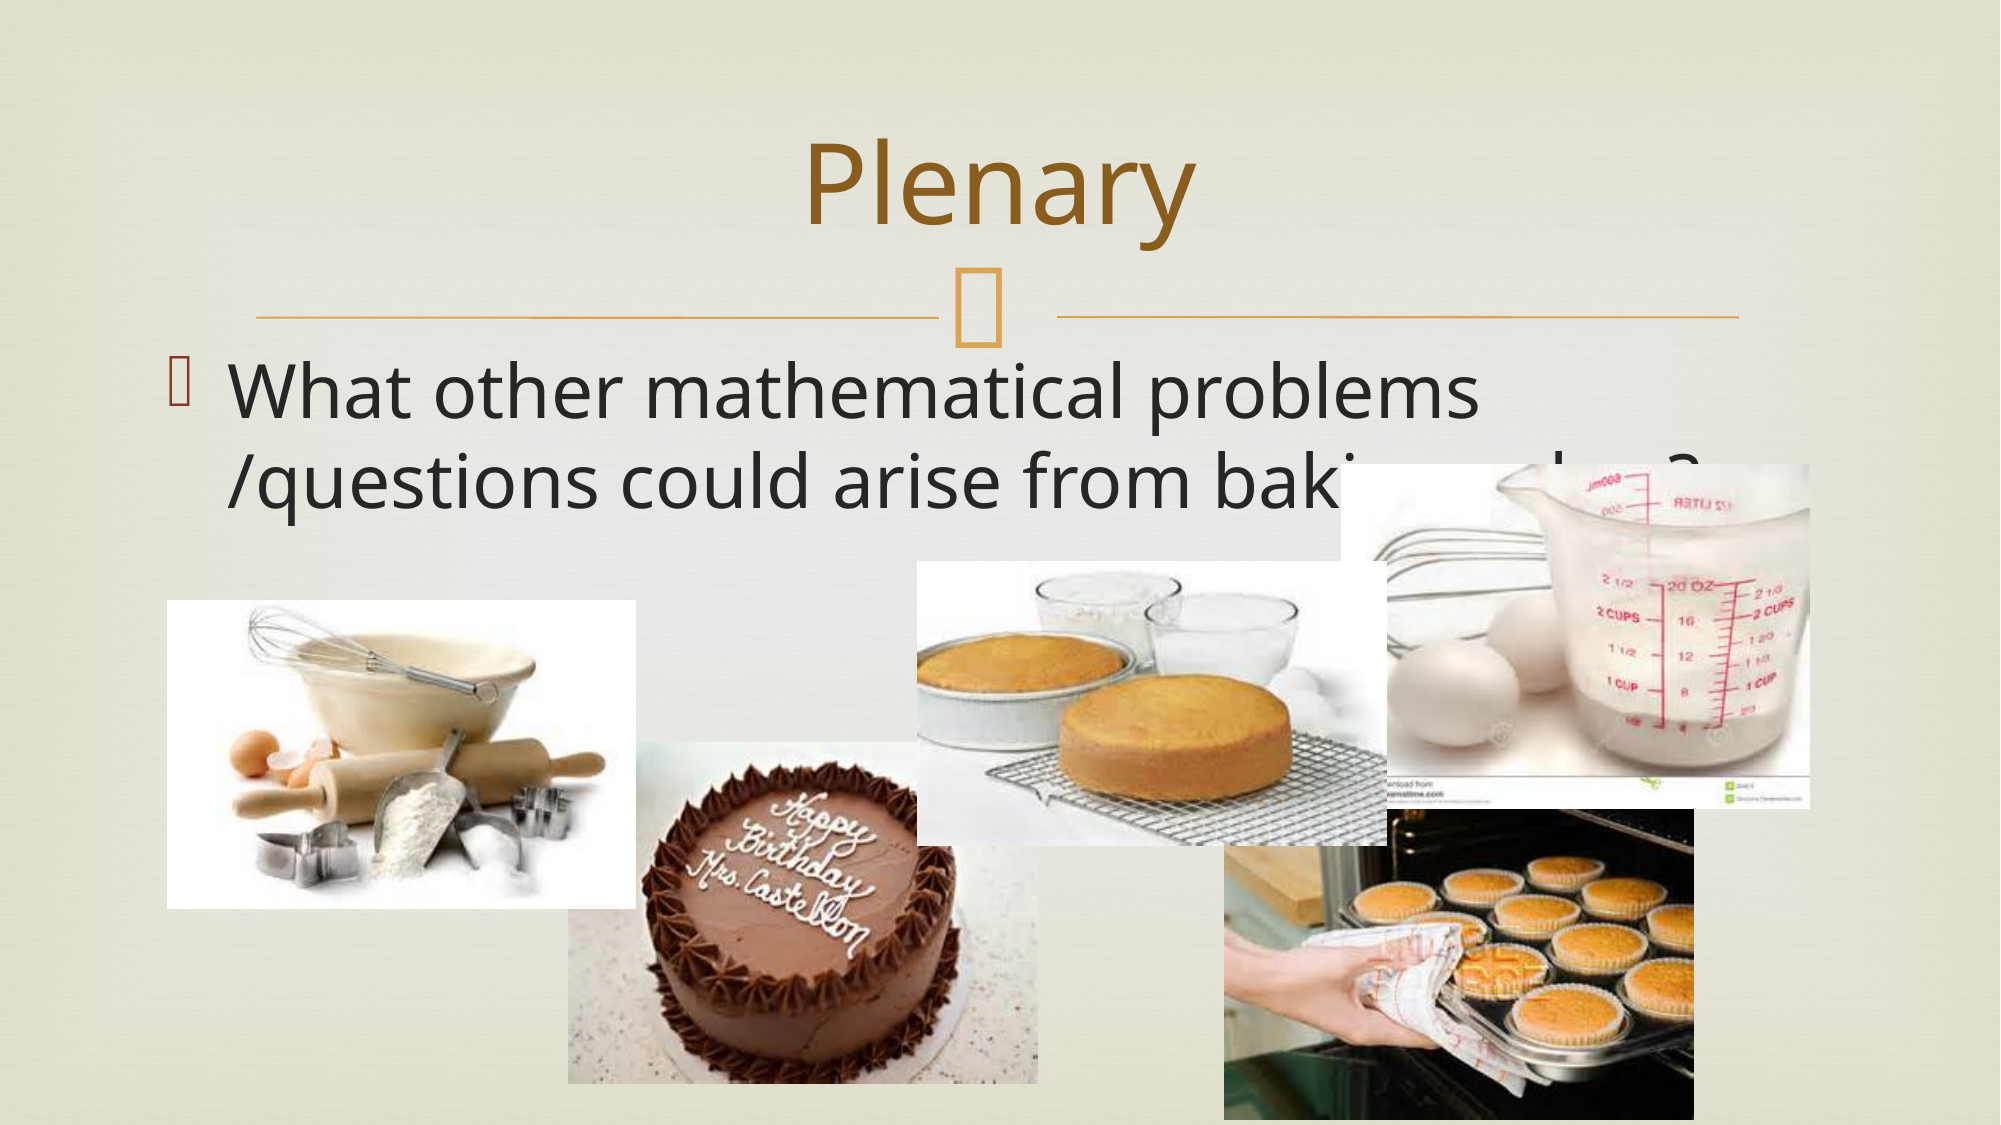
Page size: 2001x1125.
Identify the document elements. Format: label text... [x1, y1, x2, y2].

picture [166, 464, 1811, 1120]
list What other mathematical problems /questions could arise from baking cakes? [152, 335, 1848, 1005]
title Plenary [150, 93, 1848, 267]
